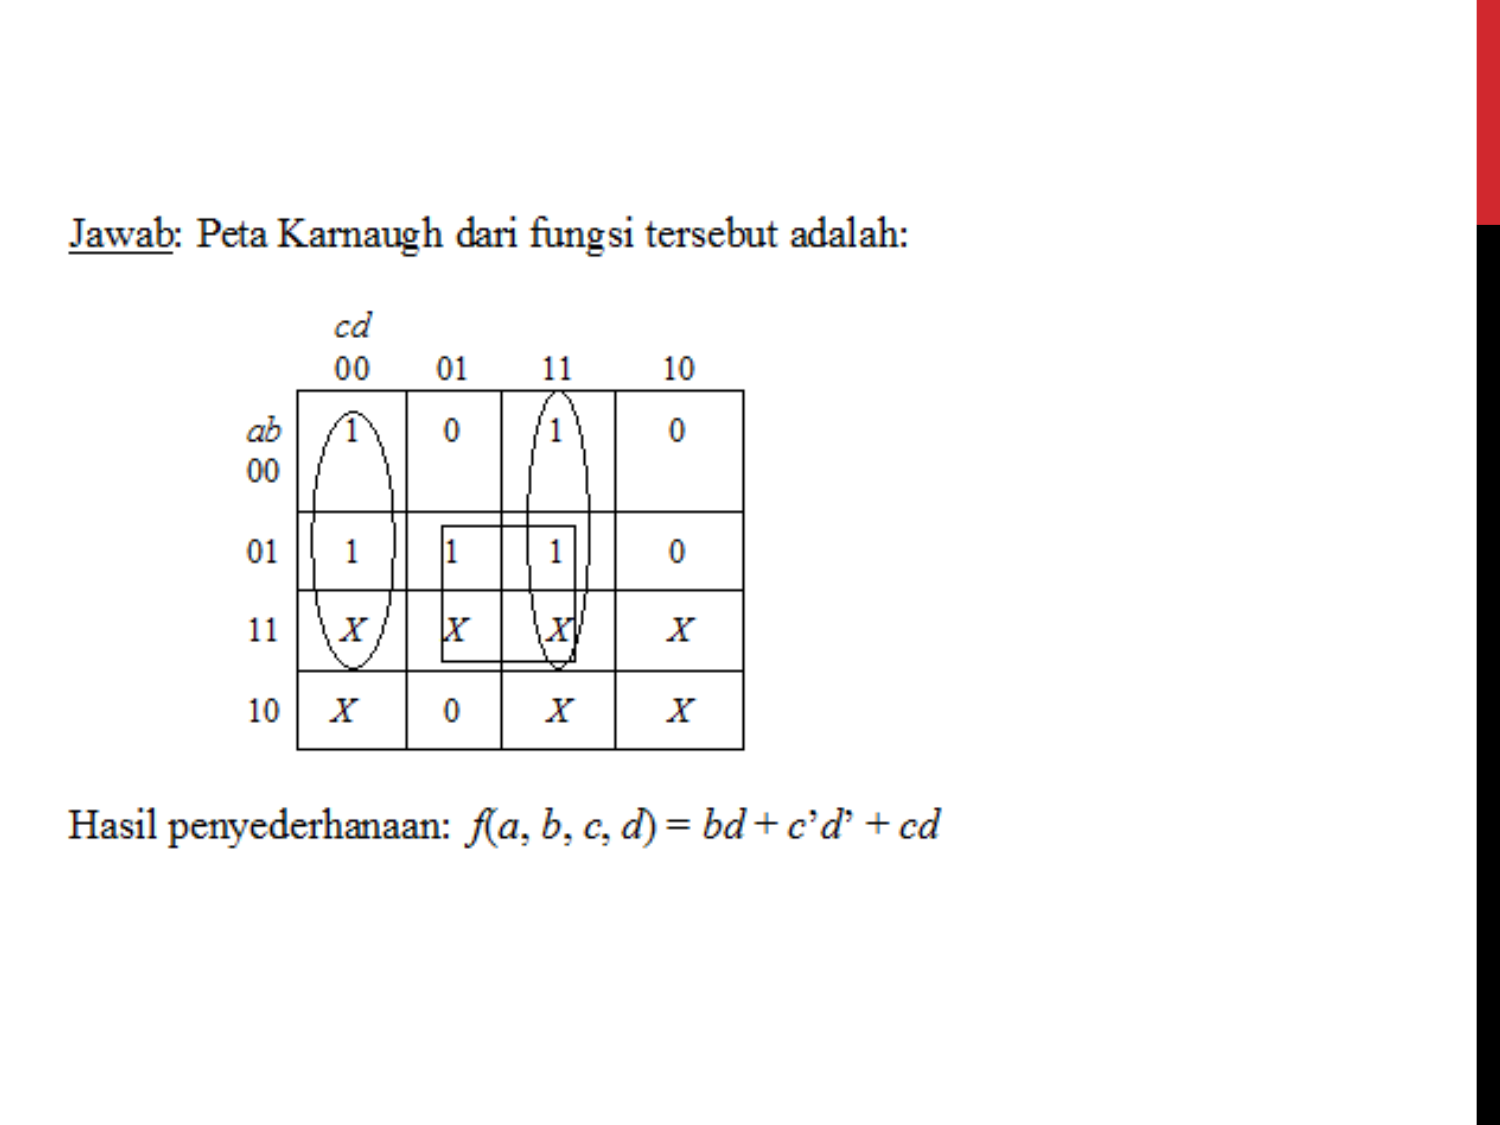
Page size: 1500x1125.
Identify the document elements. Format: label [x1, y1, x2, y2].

picture [29, 174, 1401, 863]
